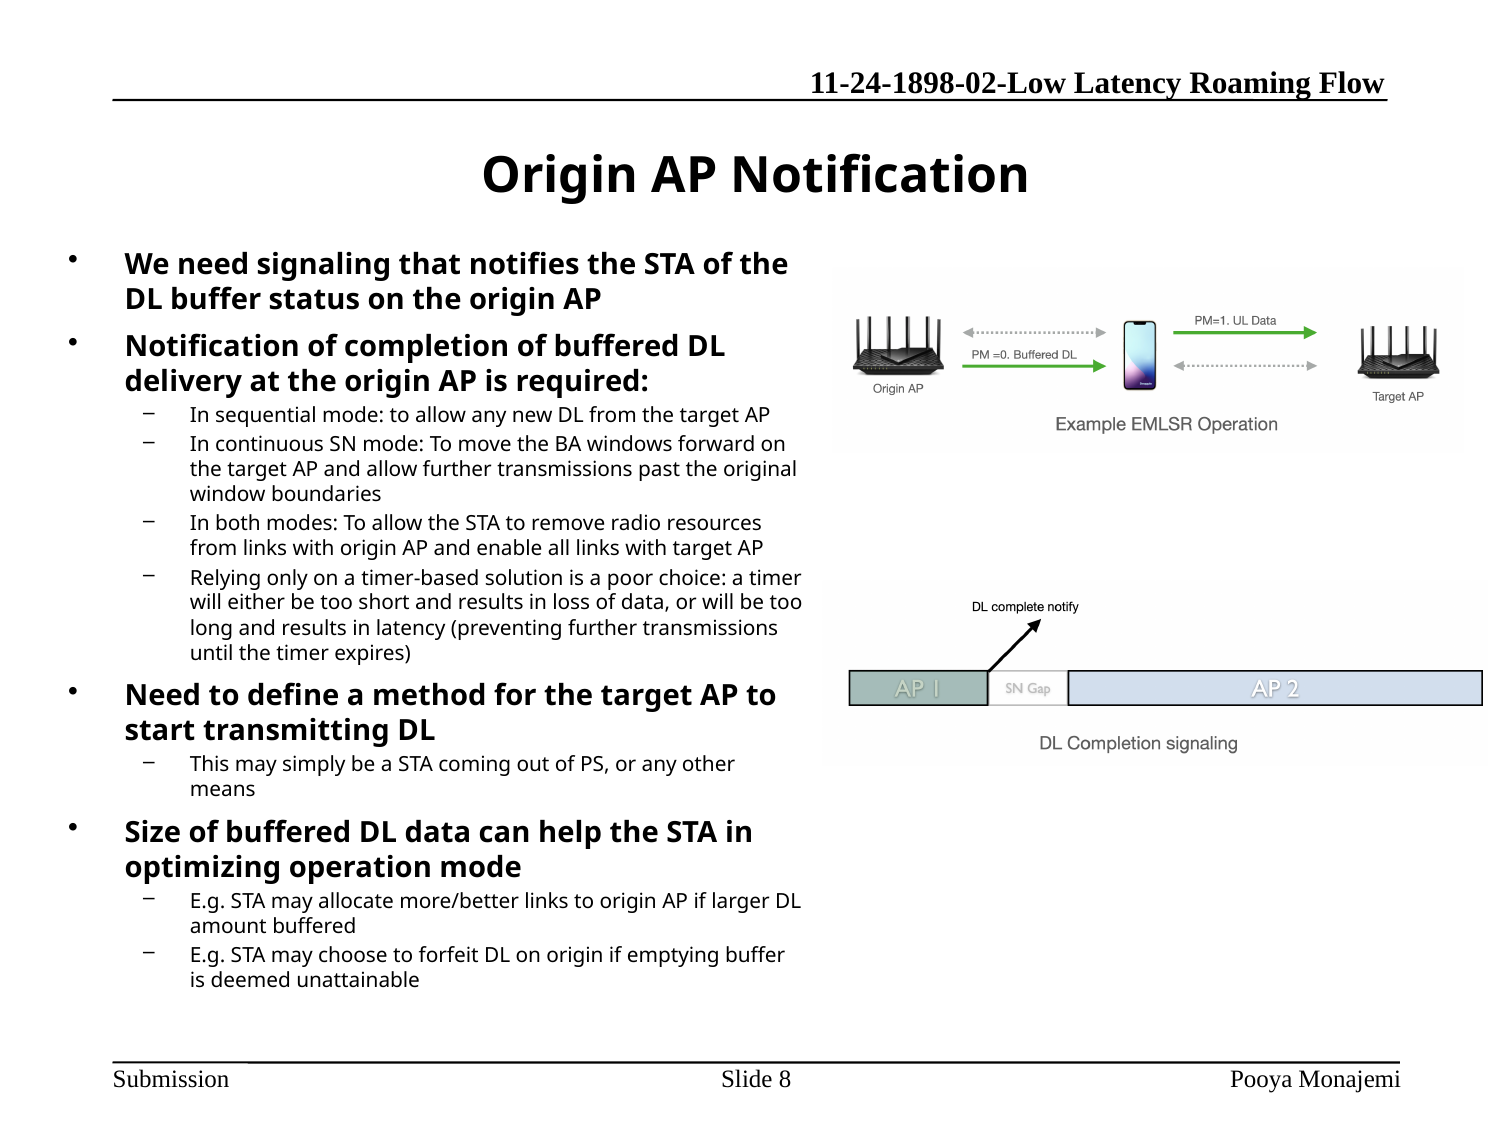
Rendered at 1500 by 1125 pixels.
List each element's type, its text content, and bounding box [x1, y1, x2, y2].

list We need signaling that notifies the STA of the DL buffer status on the origin AP Notification of completion of buffered DL delivery at the origin AP is required: In sequential mode: to allow any new DL from the target AP In continuous SN mode: To move the BA windows forward on the target AP and allow further transmissions past the original window boundaries In both modes: To allow the STA to remove radio resources from links with origin AP and enable all links with target AP Relying only on a timer-based solution is a poor choice: a timer will either be too short and results in loss of data, or will be too long and results in latency (preventing further transmissions until the timer expires) Need to define a method for the target AP to start transmitting DL This may simply be a STA coming out of PS, or any other means Size of buffered DL data can help the STA in optimizing operation mode E.g. STA may allocate more/better links to origin AP if larger DL amount buffered E.g. STA may choose to forfeit DL on origin if emptying buffer is deemed unattainable [53, 237, 821, 1045]
footer Pooya Monajemi [1227, 1062, 1402, 1093]
title Origin AP Notification [76, 125, 1436, 220]
picture [821, 580, 1489, 766]
picture [832, 266, 1464, 453]
slide_number Slide 8 [712, 1062, 800, 1093]
